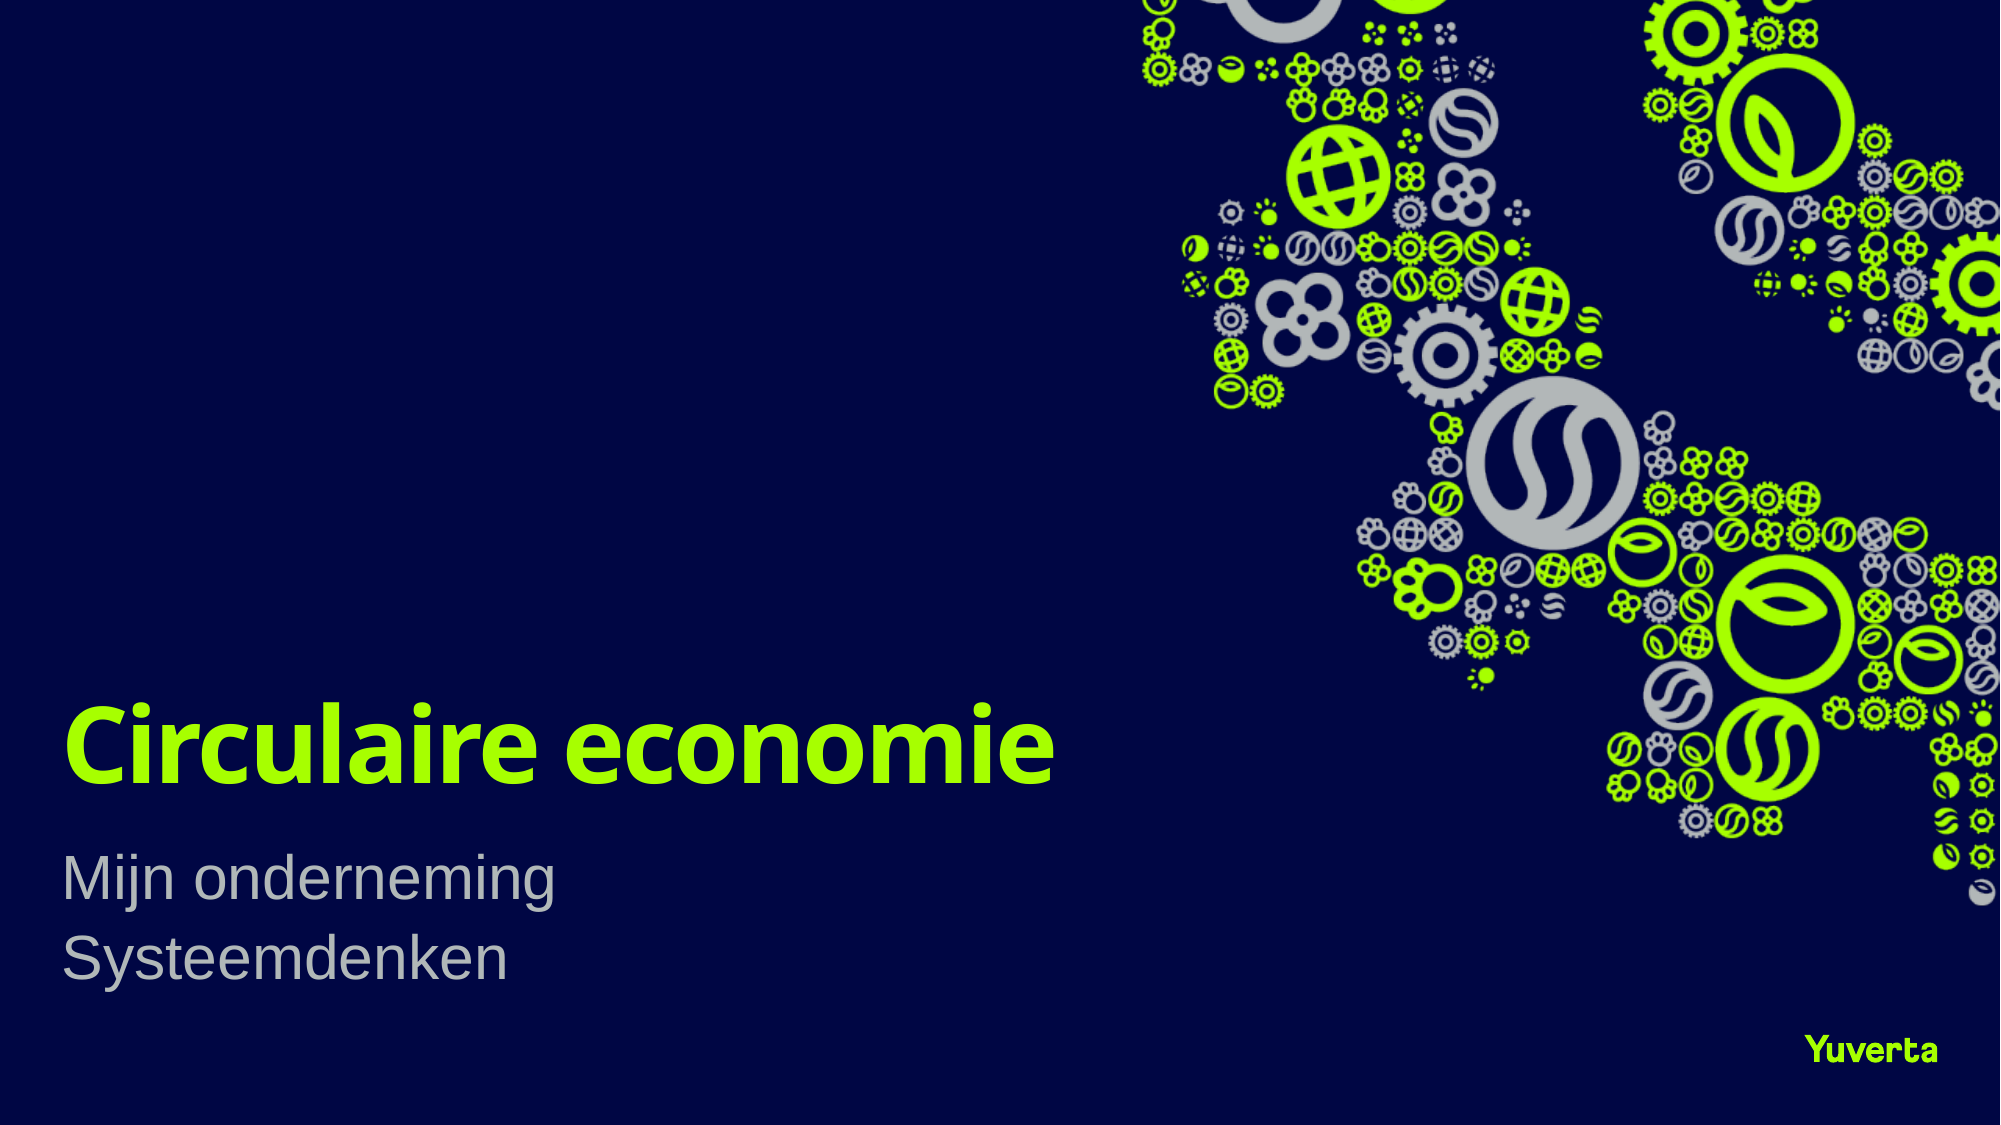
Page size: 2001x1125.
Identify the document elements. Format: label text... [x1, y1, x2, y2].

subtitle Mijn onderneming Systeemdenken [61, 845, 1320, 1006]
title Circulaire economie [60, 463, 1319, 805]
picture [0, 0, 2000, 1125]
